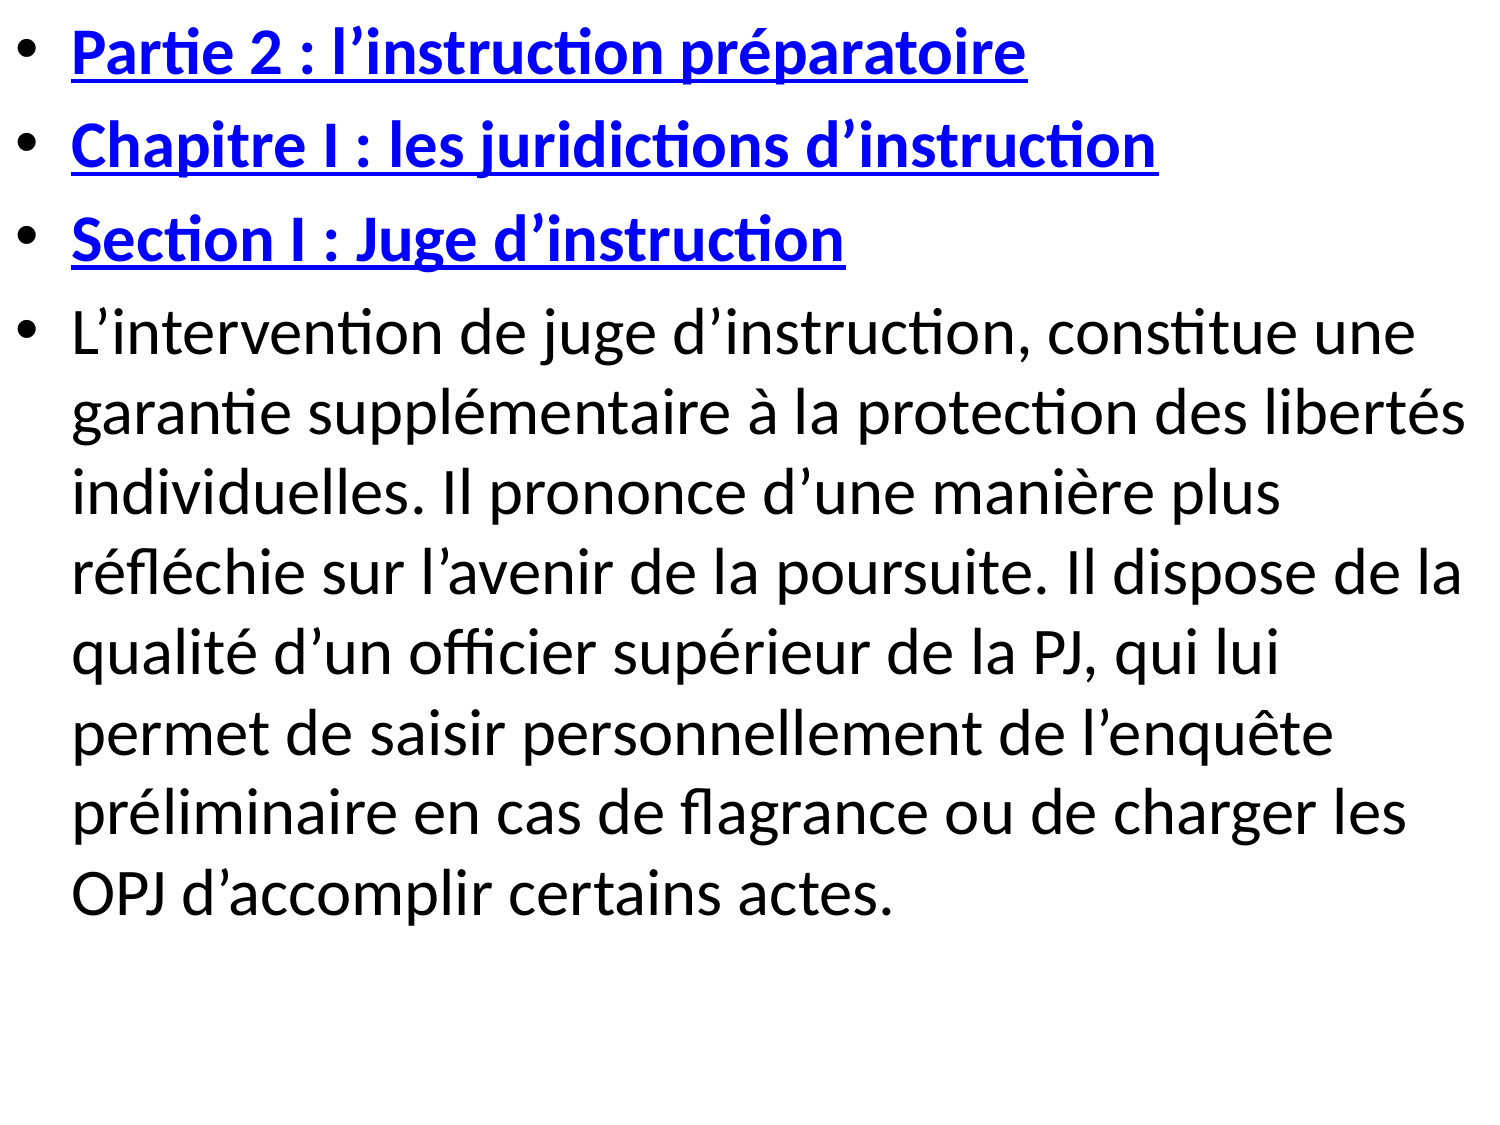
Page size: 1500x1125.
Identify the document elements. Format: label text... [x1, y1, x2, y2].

list Partie 2 : l’instruction préparatoire Chapitre I : les juridictions d’instruction Section I : Juge d’instruction L’intervention de juge d’instruction, constitue une garantie supplémentaire à la protection des libertés individuelles. Il prononce d’une manière plus réfléchie sur l’avenir de la poursuite. Il dispose de la qualité d’un officier supérieur de la PJ, qui lui permet de saisir personnellement de l’enquête préliminaire en cas de flagrance ou de charger les OPJ d’accomplir certains actes. [0, 0, 1500, 1125]
